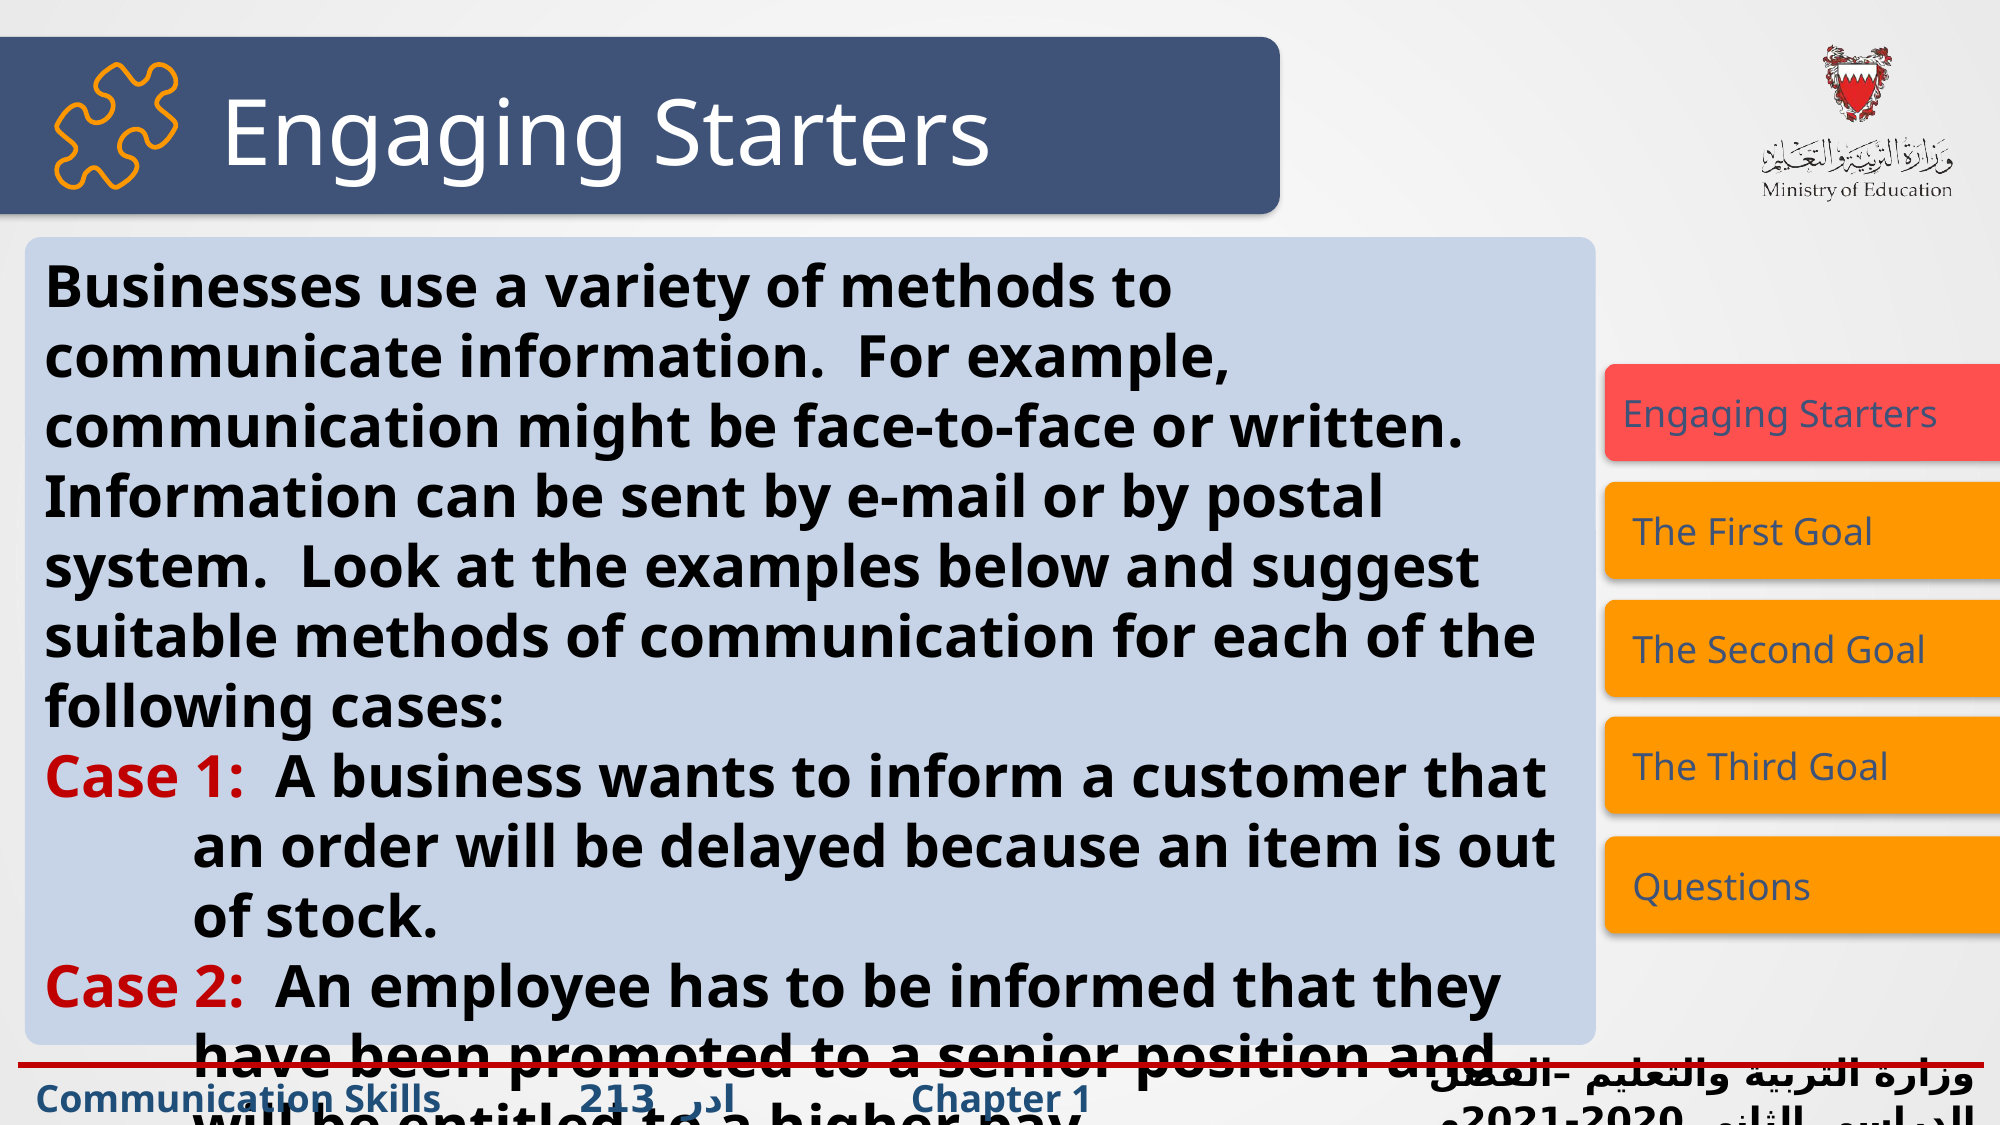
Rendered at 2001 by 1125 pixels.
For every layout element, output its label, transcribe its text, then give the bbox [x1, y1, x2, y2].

text_box وزارة التربية والتعليم –الفصل الدراسي الثاني 2020-2021م [1285, 1063, 1991, 1125]
picture [1724, 21, 1995, 230]
text_box Questions [1603, 835, 2000, 935]
text_box The Third Goal [1603, 715, 2000, 815]
text_box Communication Skills ادر 213 Chapter 1 Lesson 1.2: Communication Channels [20, 1068, 1285, 1125]
text_box Businesses use a variety of methods to communicate information. For example, communication might be face-to-face or written. Information can be sent by e-mail or by postal system. Look at the examples below and suggest suitable methods of communication for each of the following cases: Case 1: A business wants to inform a customer that an order will be delayed because an item is out of stock. Case 2: An employee has to be informed that they have been promoted to a senior position and will be entitled to a higher pay. Case 3: A worker needs permission from a supervisor to finish work 15 minutes early to take her daughter for a hospital appointment. [23, 236, 1597, 1047]
text_box The First Goal [1603, 480, 2000, 580]
text_box [0, 35, 1281, 216]
text_box Engaging Starters [1603, 362, 2000, 463]
title Engaging Starters [205, 73, 1272, 199]
text_box The Second Goal [1603, 598, 2000, 698]
